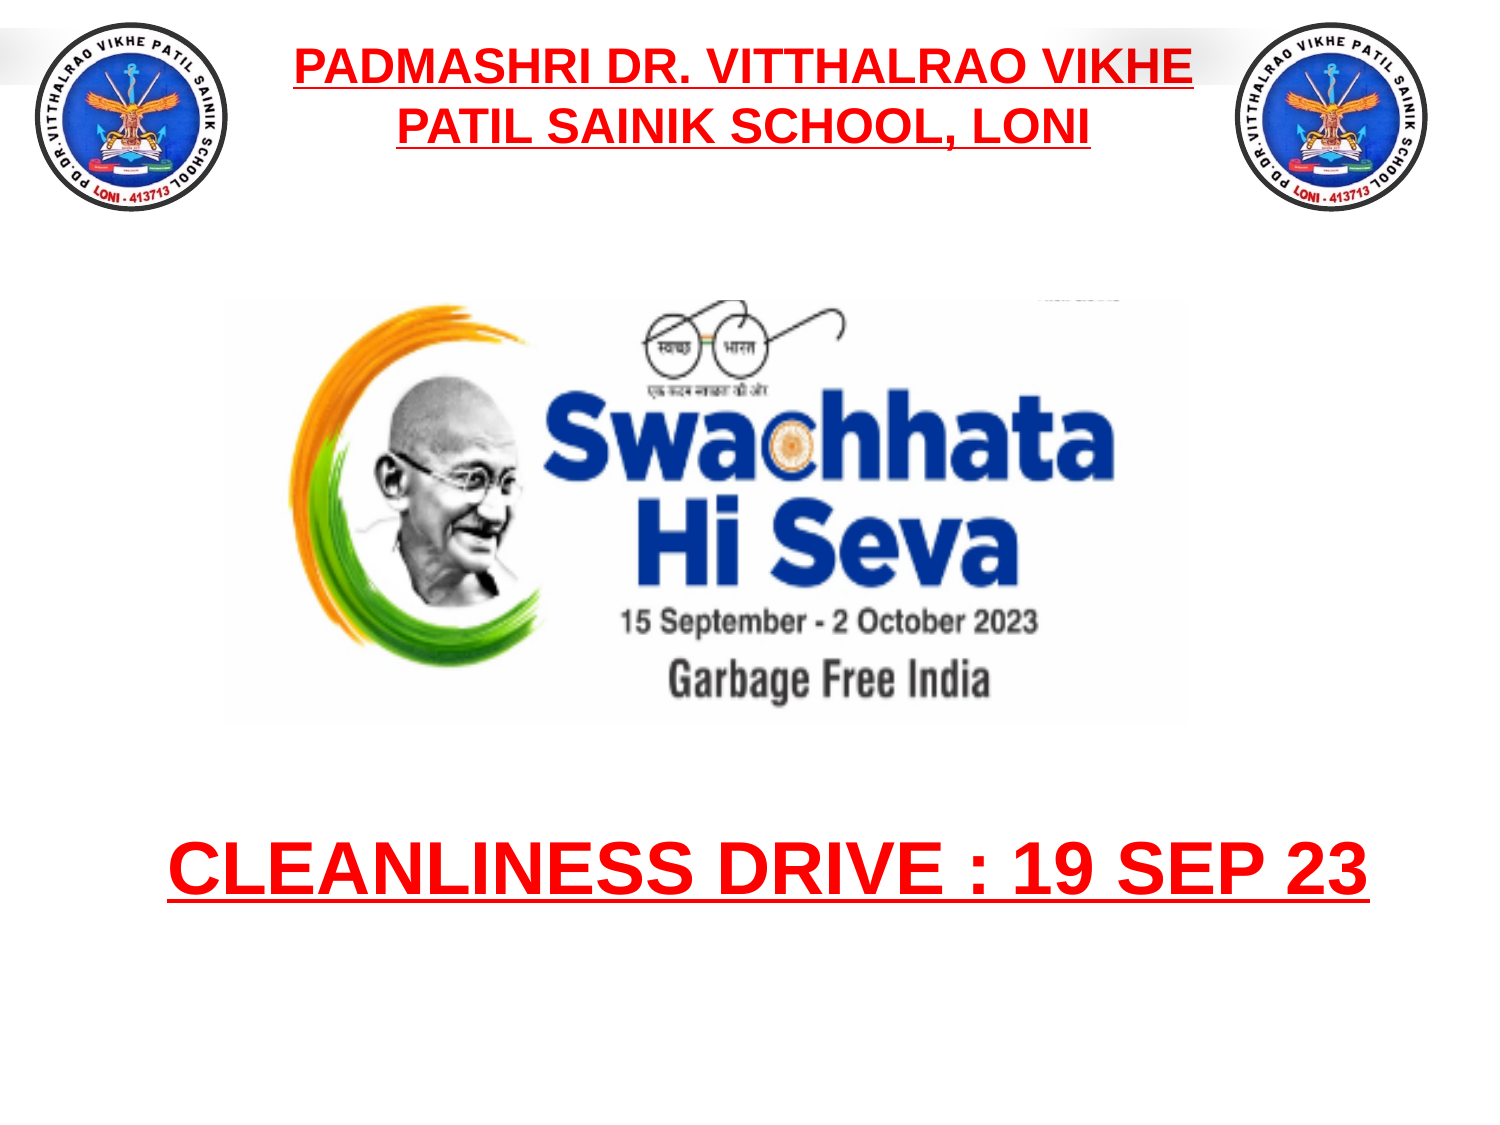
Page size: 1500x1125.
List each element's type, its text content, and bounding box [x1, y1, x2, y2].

picture [1237, 24, 1426, 210]
picture [37, 24, 226, 210]
picture [224, 299, 1188, 726]
title PADMASHRI DR. VITTHALRAO VIKHE PATIL SAINIK SCHOOL, LONI [275, 12, 1213, 175]
text_box CLEANLINESS DRIVE : 19 SEP 23 [137, 812, 1400, 918]
